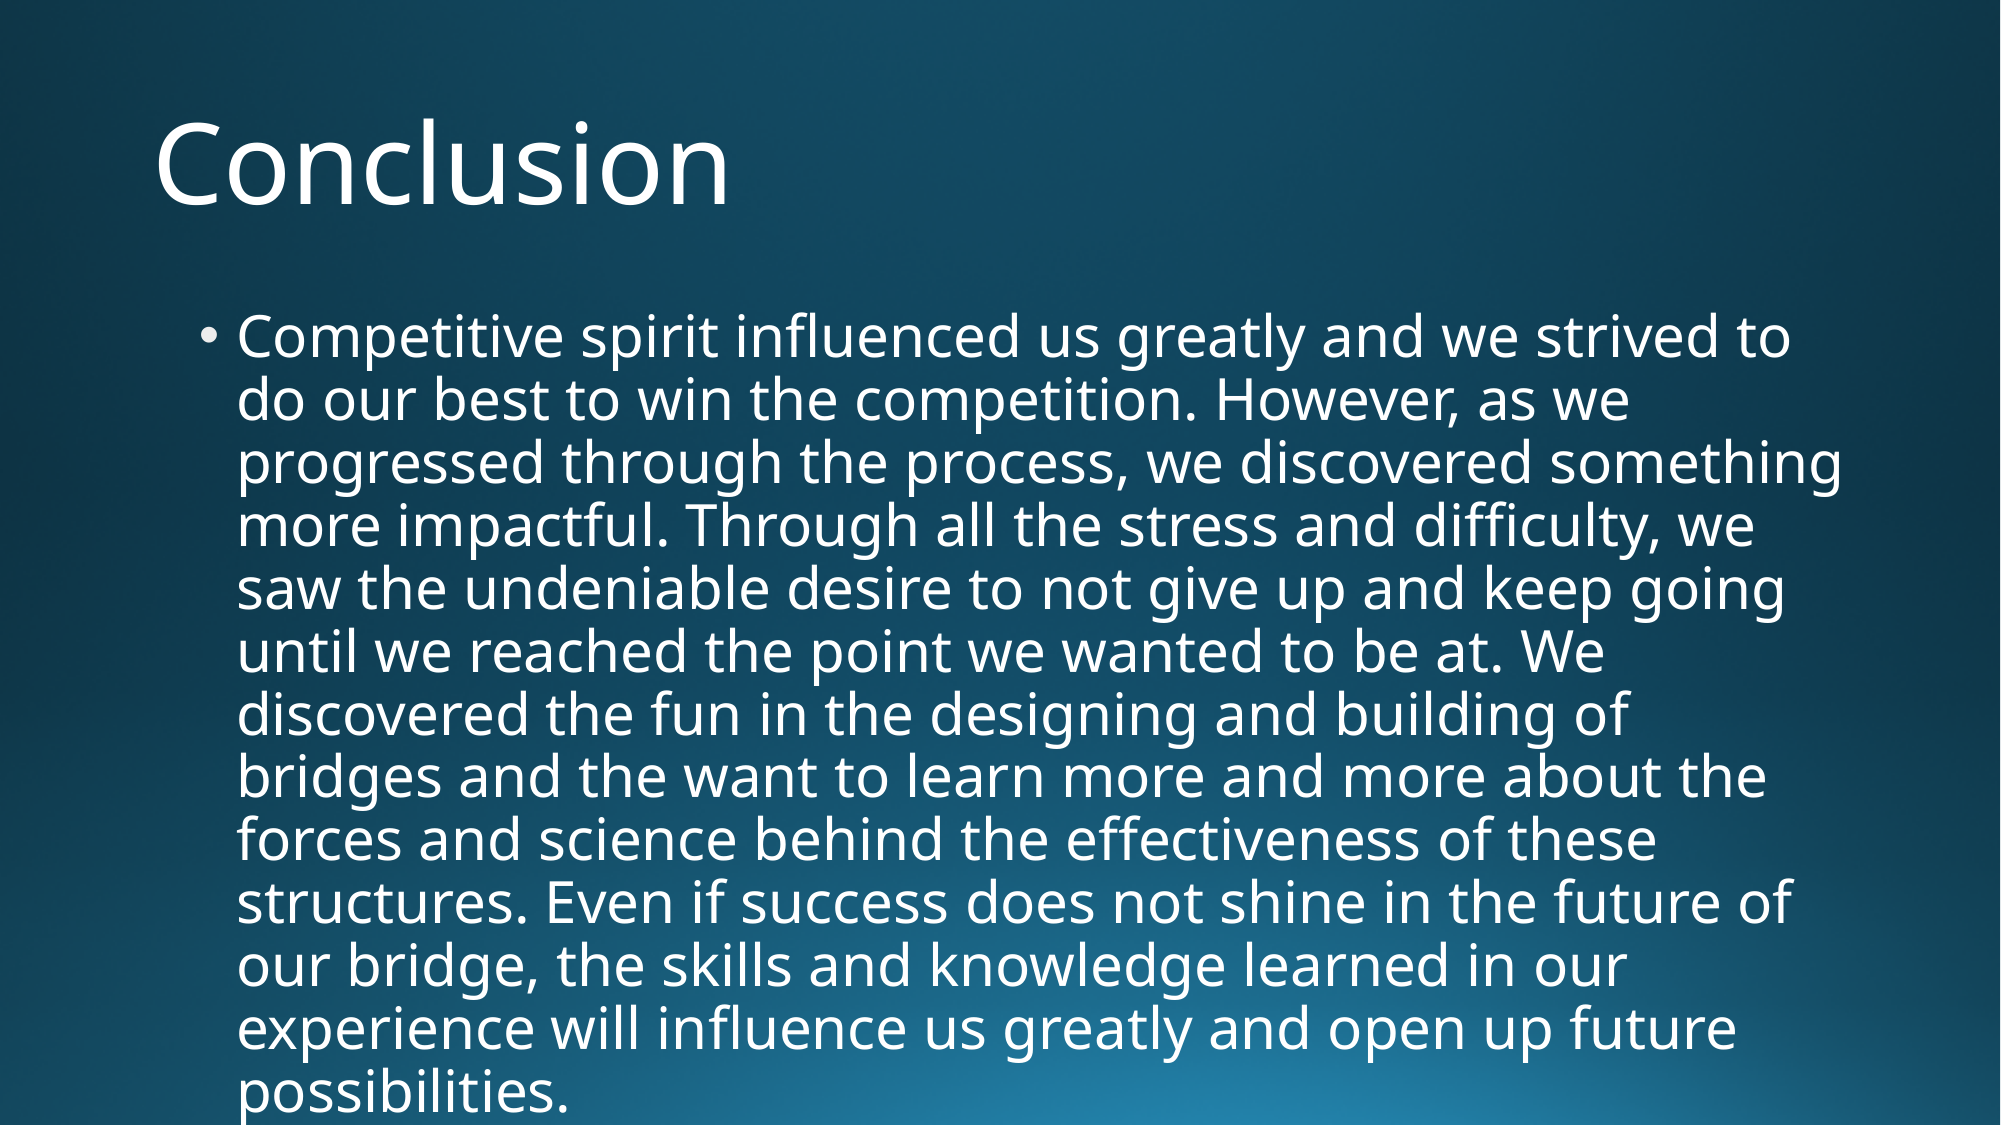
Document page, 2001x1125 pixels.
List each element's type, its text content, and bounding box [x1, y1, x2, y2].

picture [0, 0, 2001, 1125]
title Conclusion [137, 59, 1863, 278]
list Competitive spirit influenced us greatly and we strived to do our best to win the competition. However, as we progressed through the process, we discovered something more impactful. Through all the stress and difficulty, we saw the undeniable desire to not give up and keep going until we reached the point we wanted to be at. We discovered the fun in the designing and building of bridges and the want to learn more and more about the forces and science behind the effectiveness of these structures. Even if success does not shine in the future of our bridge, the skills and knowledge learned in our experience will influence us greatly and open up future possibilities. [183, 299, 1863, 1014]
